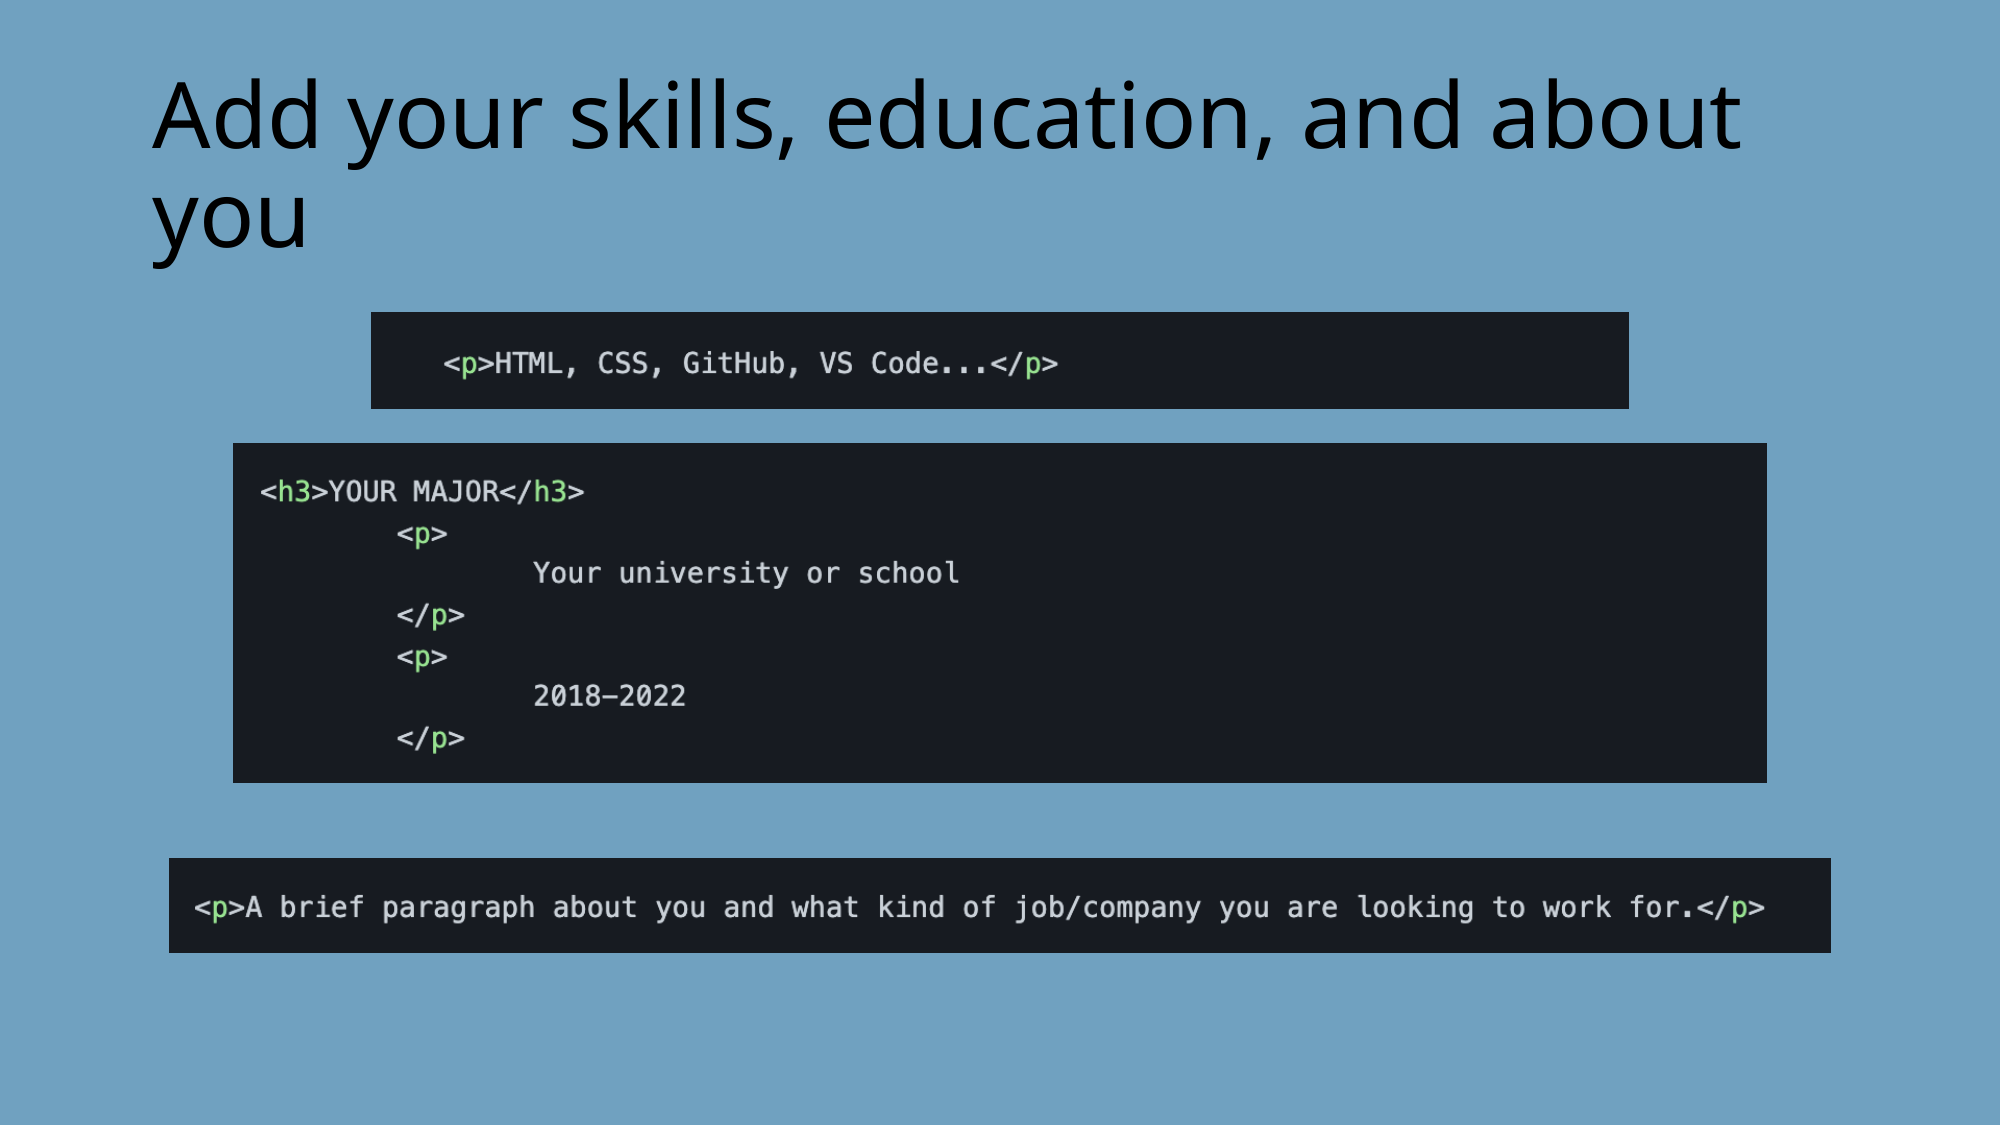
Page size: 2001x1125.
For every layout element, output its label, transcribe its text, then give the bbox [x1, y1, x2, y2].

picture [371, 312, 1629, 409]
picture [169, 858, 1831, 953]
picture [233, 443, 1767, 783]
title Add your skills, education, and about you [137, 59, 1863, 278]
